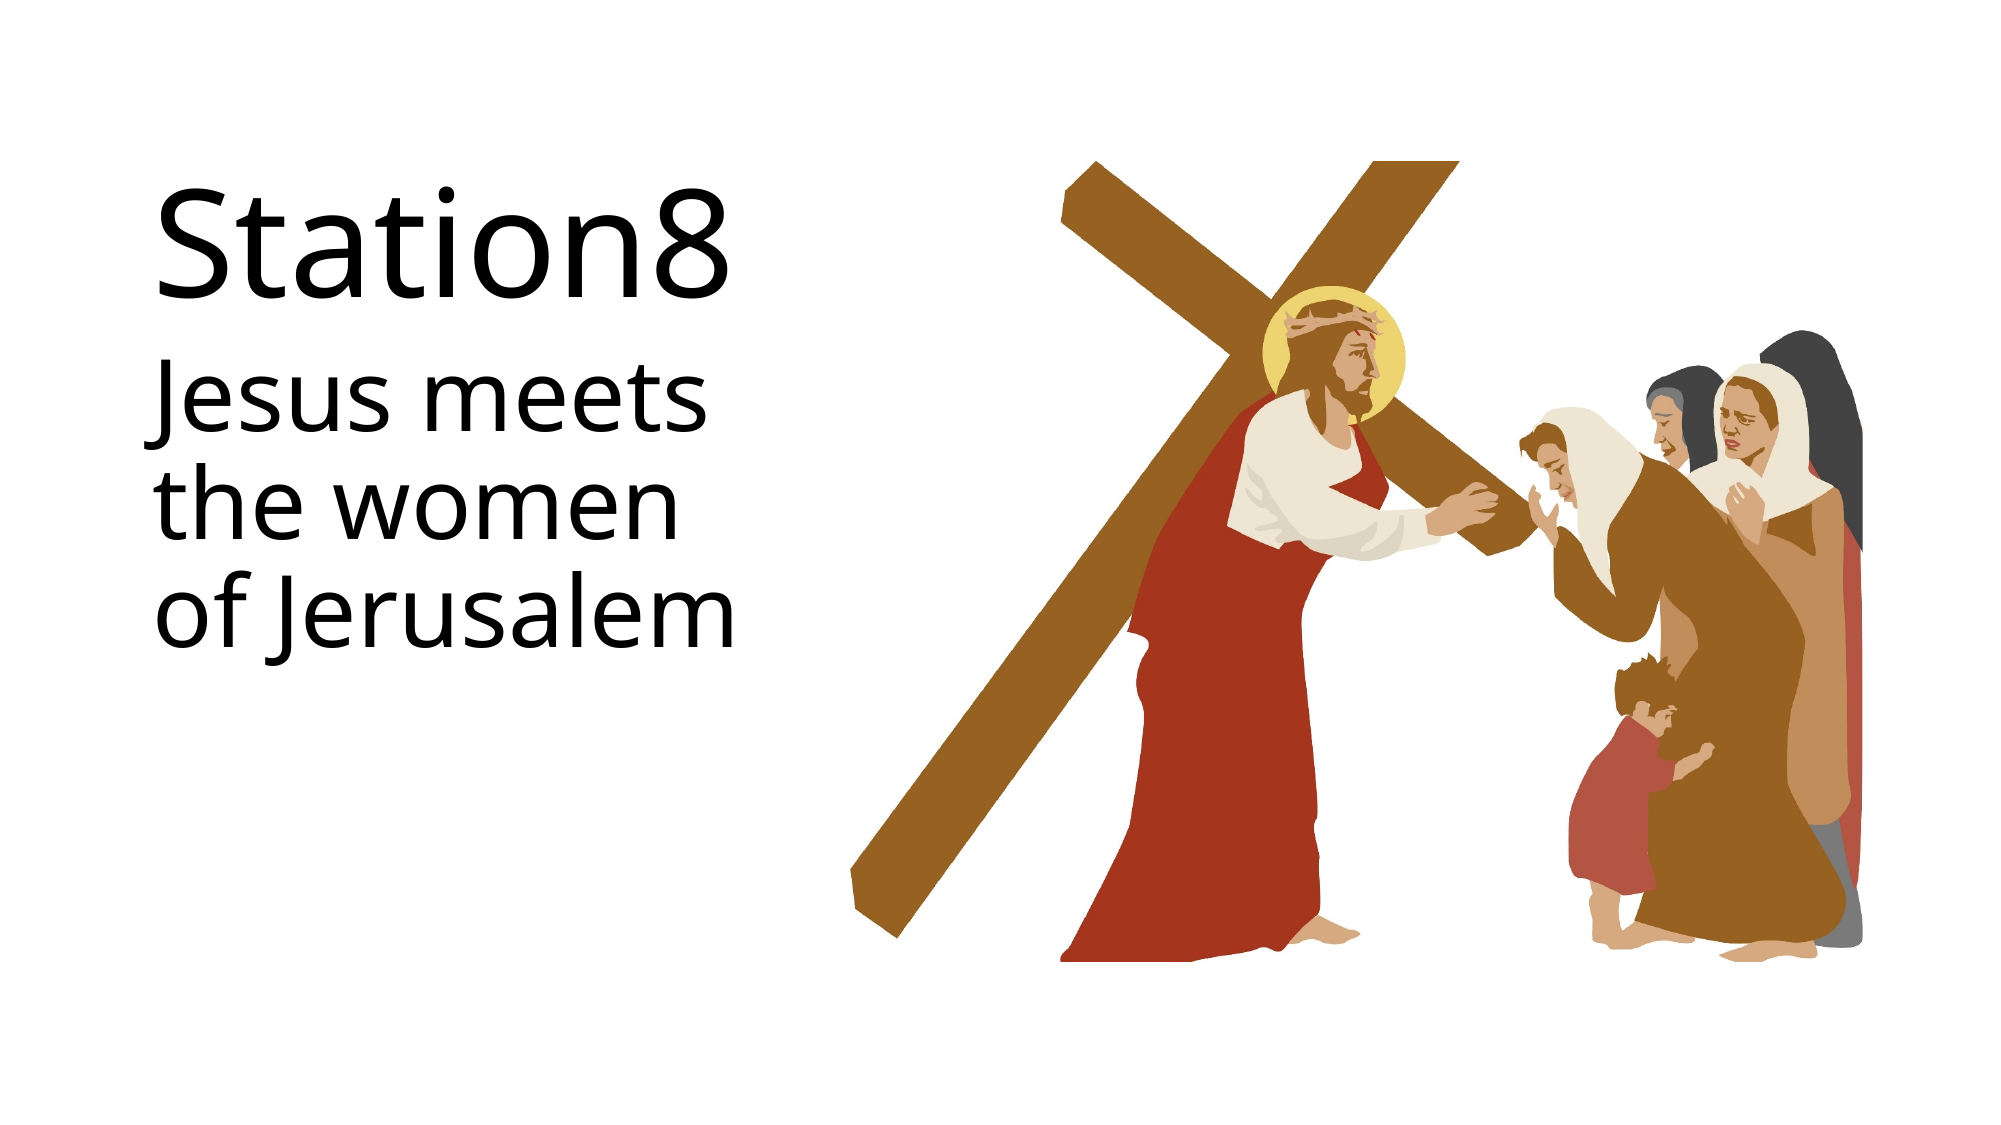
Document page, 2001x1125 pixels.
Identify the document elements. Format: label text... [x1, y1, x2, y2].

title Station8 [137, 75, 783, 337]
picture [850, 161, 1863, 962]
list Jesus meets the women of Jerusalem [137, 337, 783, 963]
